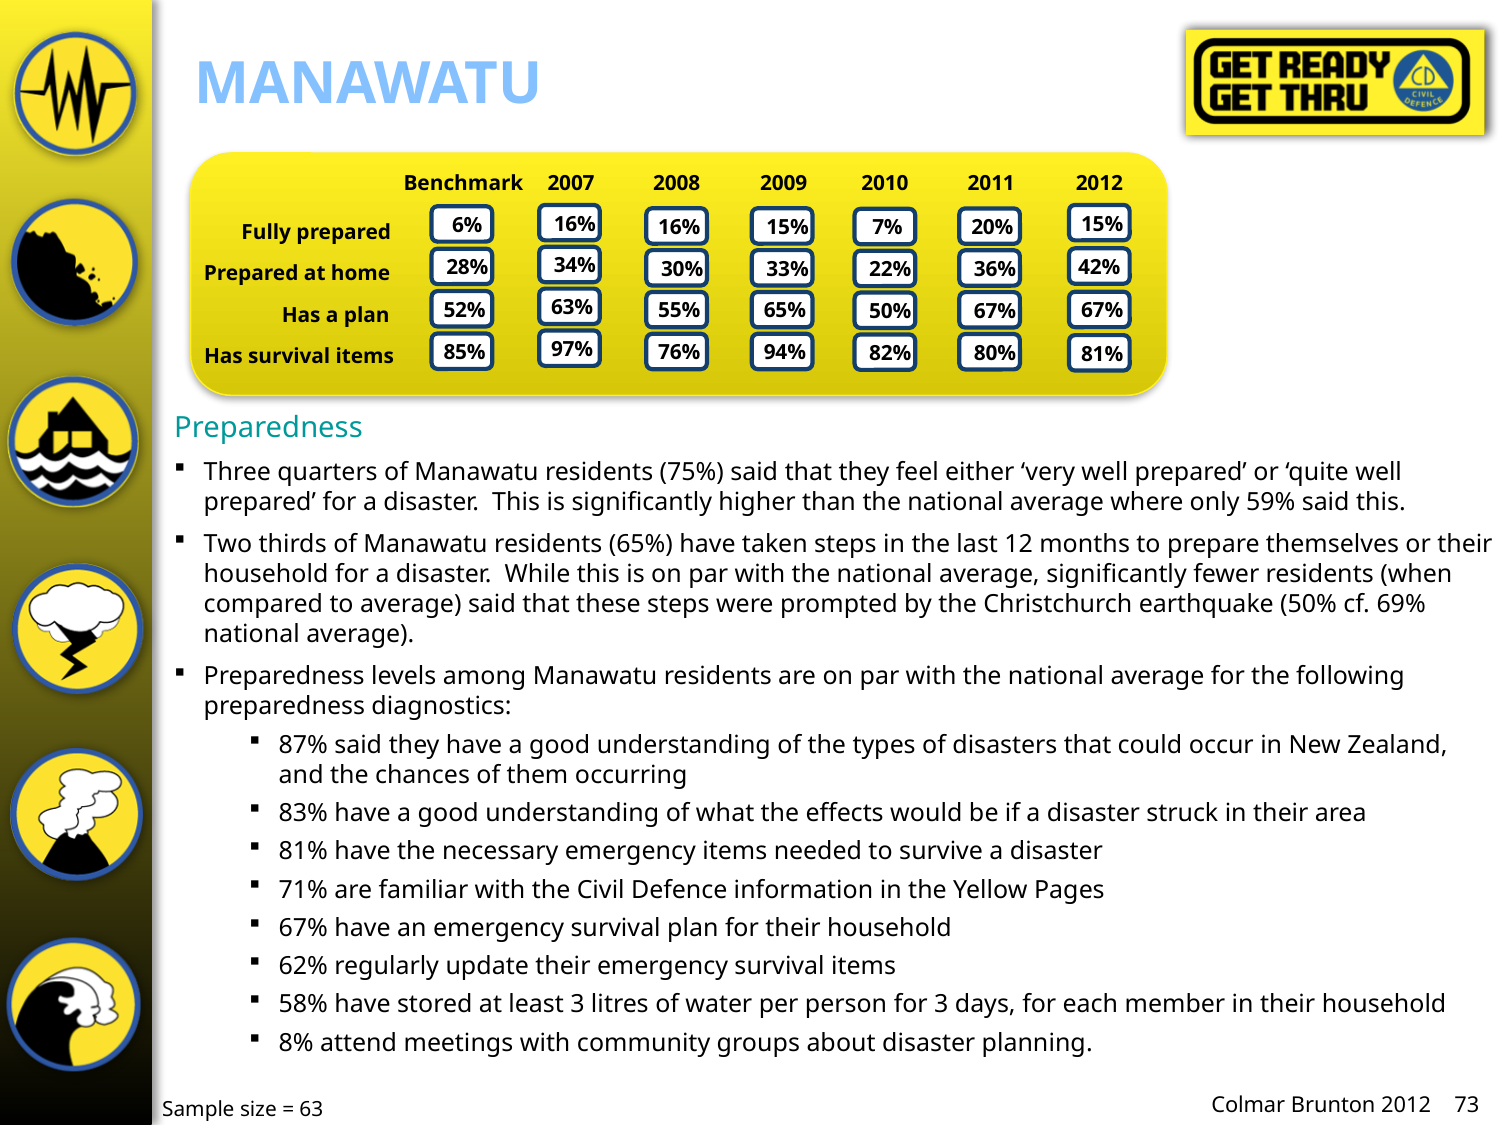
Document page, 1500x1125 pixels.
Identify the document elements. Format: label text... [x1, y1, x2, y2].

text_box 16% [537, 202, 602, 243]
text_box 65% [749, 289, 815, 330]
text_box 34% [537, 244, 602, 285]
text_box 7% [852, 206, 918, 247]
text_box 76% [644, 331, 710, 372]
text_box 67% [1066, 289, 1132, 330]
text_box Fully prepared [226, 216, 406, 251]
picture [0, 17, 189, 340]
text_box 55% [644, 289, 710, 330]
text_box 30% [644, 248, 710, 288]
text_box 22% [852, 248, 918, 289]
text_box 33% [749, 248, 815, 288]
text_box 6% [429, 204, 495, 244]
text_box 80% [957, 331, 1023, 372]
text_box 42% [1066, 246, 1132, 286]
text_box Has a plan [266, 298, 405, 334]
text_box 15% [1066, 202, 1132, 243]
title Manawatu [179, 24, 1500, 137]
text_box 36% [957, 248, 1023, 288]
text_box 28% [429, 246, 495, 287]
text_box 2012 [1060, 162, 1138, 202]
picture [0, 716, 159, 901]
text_box 15% [749, 206, 815, 246]
text_box 63% [537, 286, 602, 327]
text_box 97% [537, 328, 602, 369]
text_box 16% [644, 206, 710, 246]
picture [0, 354, 164, 714]
text_box Has survival items [189, 340, 409, 375]
text_box 85% [429, 331, 495, 372]
text_box Preparedness Three quarters of Manawatu residents (75%) said that they feel either ‘very well prepared’ or ‘quite well prepared’ for a disaster. This is significantly higher than the national average where only 59% said this. Two thirds of Manawatu residents (65%) have taken steps in the last 12 months to prepare themselves or their household for a disaster. While this is on par with the national average, significantly fewer residents (when compared to average) said that these steps were prompted by the Christchurch earthquake (50% cf. 69% national average). Preparedness levels among Manawatu residents are on par with the national average for the following preparedness diagnostics: 87% said they have a good understanding of the types of disasters that could occur in New Zealand, and the chances of them occurring 83% have a good understanding of what the effects would be if a disaster struck in their area 81% have the necessary emergency items needed to survive a disaster 71% are familiar with the Civil Defence information in the Yellow Pages 67% have an emergency survival plan for their household 62% regularly update their emergency survival items 58% have stored at least 3 litres of water per person for 3 days, for each member in their household 8% attend meetings with community groups about disaster planning. [159, 400, 1500, 1106]
text_box 67% [957, 290, 1023, 330]
text_box 2010 [846, 162, 924, 202]
text_box 52% [429, 288, 495, 329]
text_box Benchmark [388, 162, 532, 202]
text_box 2009 [745, 162, 822, 202]
text_box [189, 152, 1168, 397]
text_box 94% [749, 331, 815, 372]
text_box 2007 [532, 162, 610, 202]
text_box 2008 [638, 162, 715, 202]
text_box 82% [852, 332, 918, 372]
text_box 81% [1066, 333, 1132, 373]
text_box Sample size = 63 [147, 1088, 453, 1125]
picture [0, 914, 159, 1085]
text_box Prepared at home [189, 257, 405, 293]
text_box 20% [957, 206, 1023, 246]
text_box 2011 [952, 162, 1030, 202]
text_box 50% [852, 290, 918, 331]
